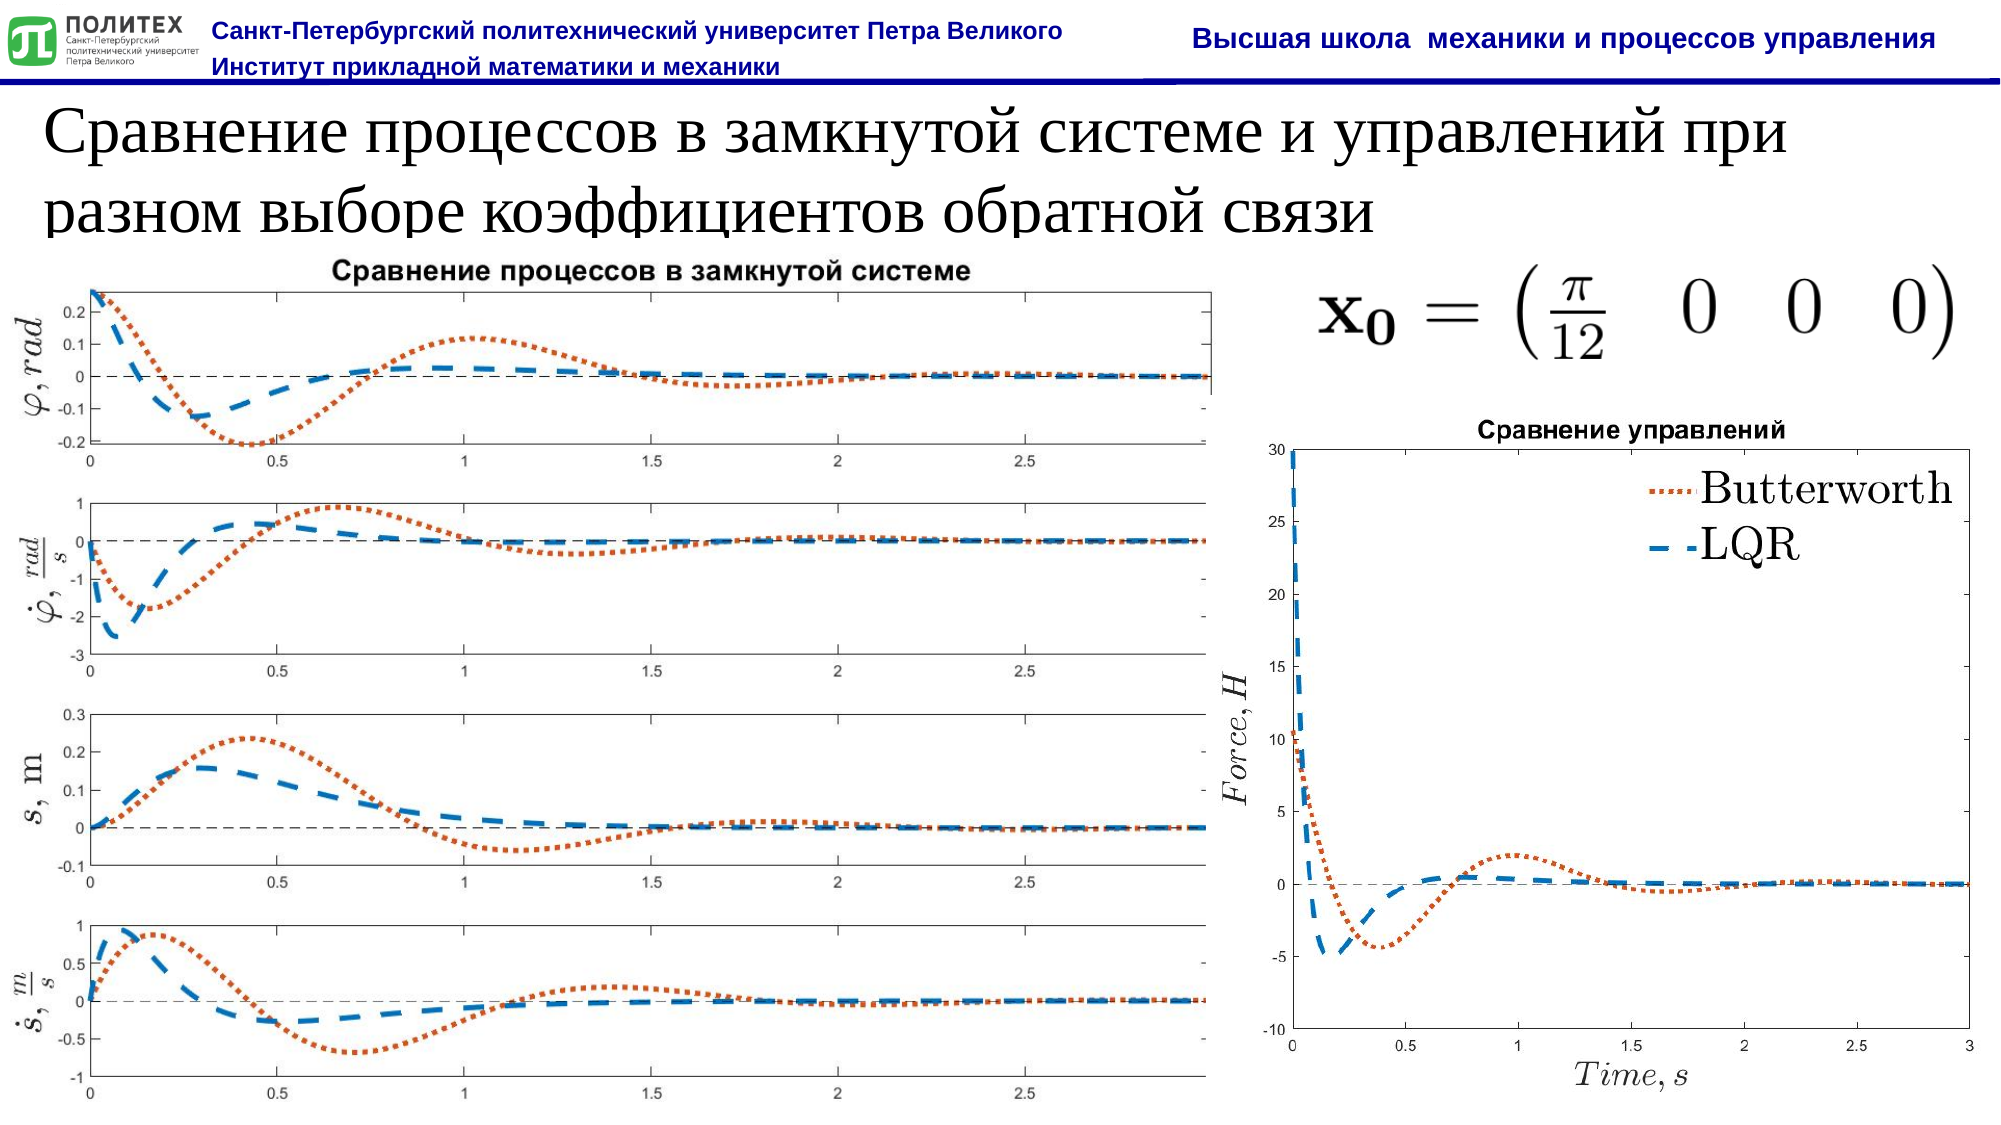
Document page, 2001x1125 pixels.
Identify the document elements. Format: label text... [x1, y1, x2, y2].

picture [0, 238, 1989, 1107]
picture [1306, 259, 1958, 380]
text_box Сравнение процессов в замкнутой системе и управлений при разном выборе коэффициентов обратной связи [28, 78, 1972, 253]
picture [3, 5, 206, 77]
